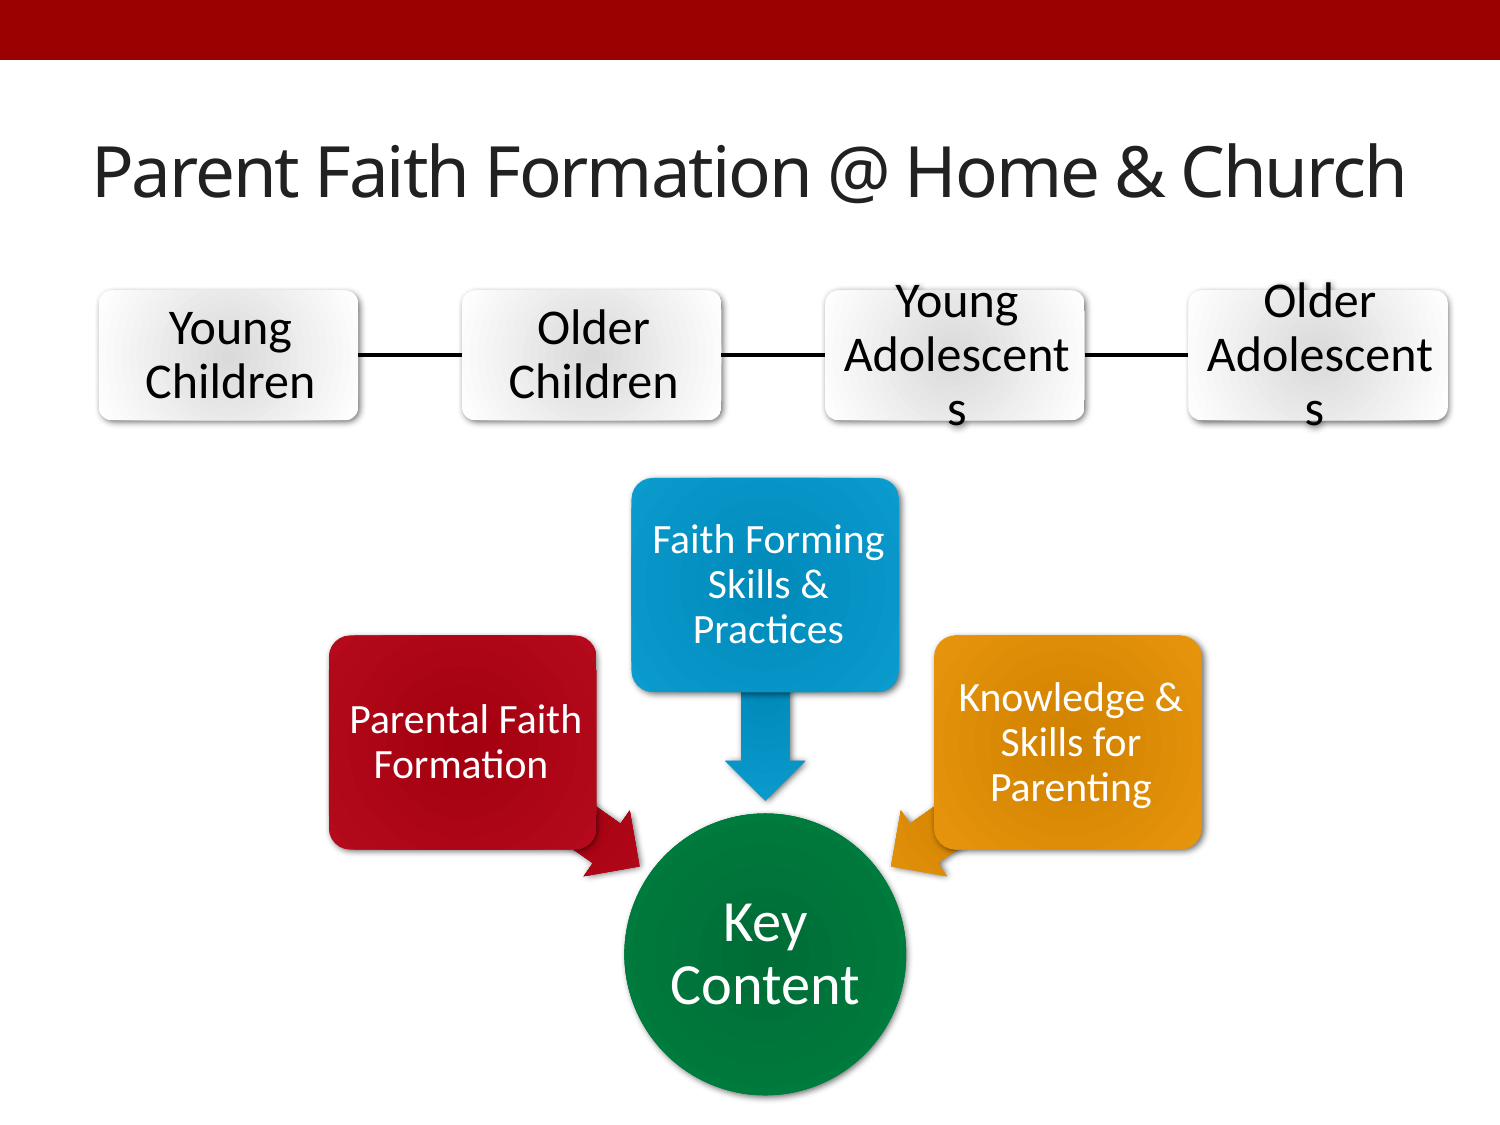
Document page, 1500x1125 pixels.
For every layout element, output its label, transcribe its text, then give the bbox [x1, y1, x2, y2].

title Parent Faith Formation @ Home & Church [0, 87, 1500, 250]
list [190, 477, 1341, 1096]
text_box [98, 280, 1449, 430]
